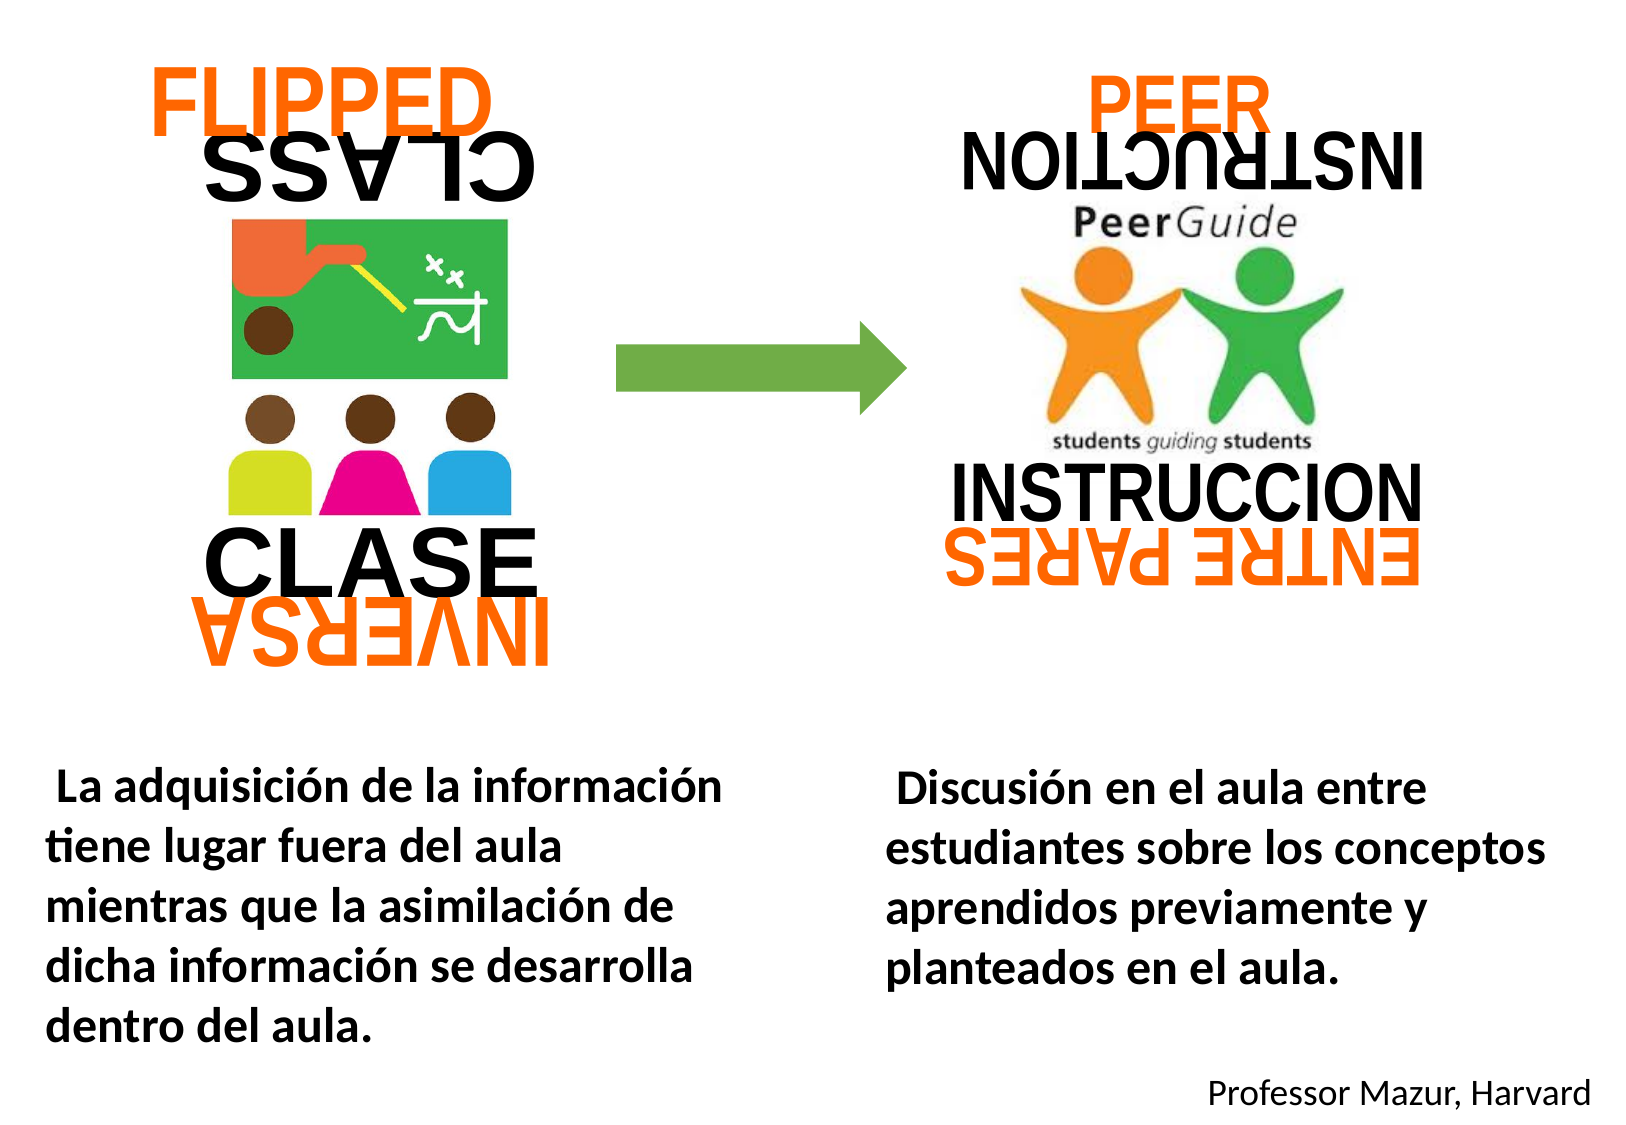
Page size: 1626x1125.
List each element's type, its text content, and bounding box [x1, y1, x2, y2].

text_box Professor Mazur, Harvard [1192, 1060, 1608, 1121]
text_box Discusión en el aula entre estudiantes sobre los conceptos aprendidos previamente y planteados en el aula. [870, 747, 1585, 1002]
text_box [616, 43, 1443, 620]
text_box La adquisición de la información tiene lugar fuera del aula mientras que la asimilación de dicha información se desarrolla dentro del aula. [30, 745, 746, 1060]
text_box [172, 28, 573, 705]
